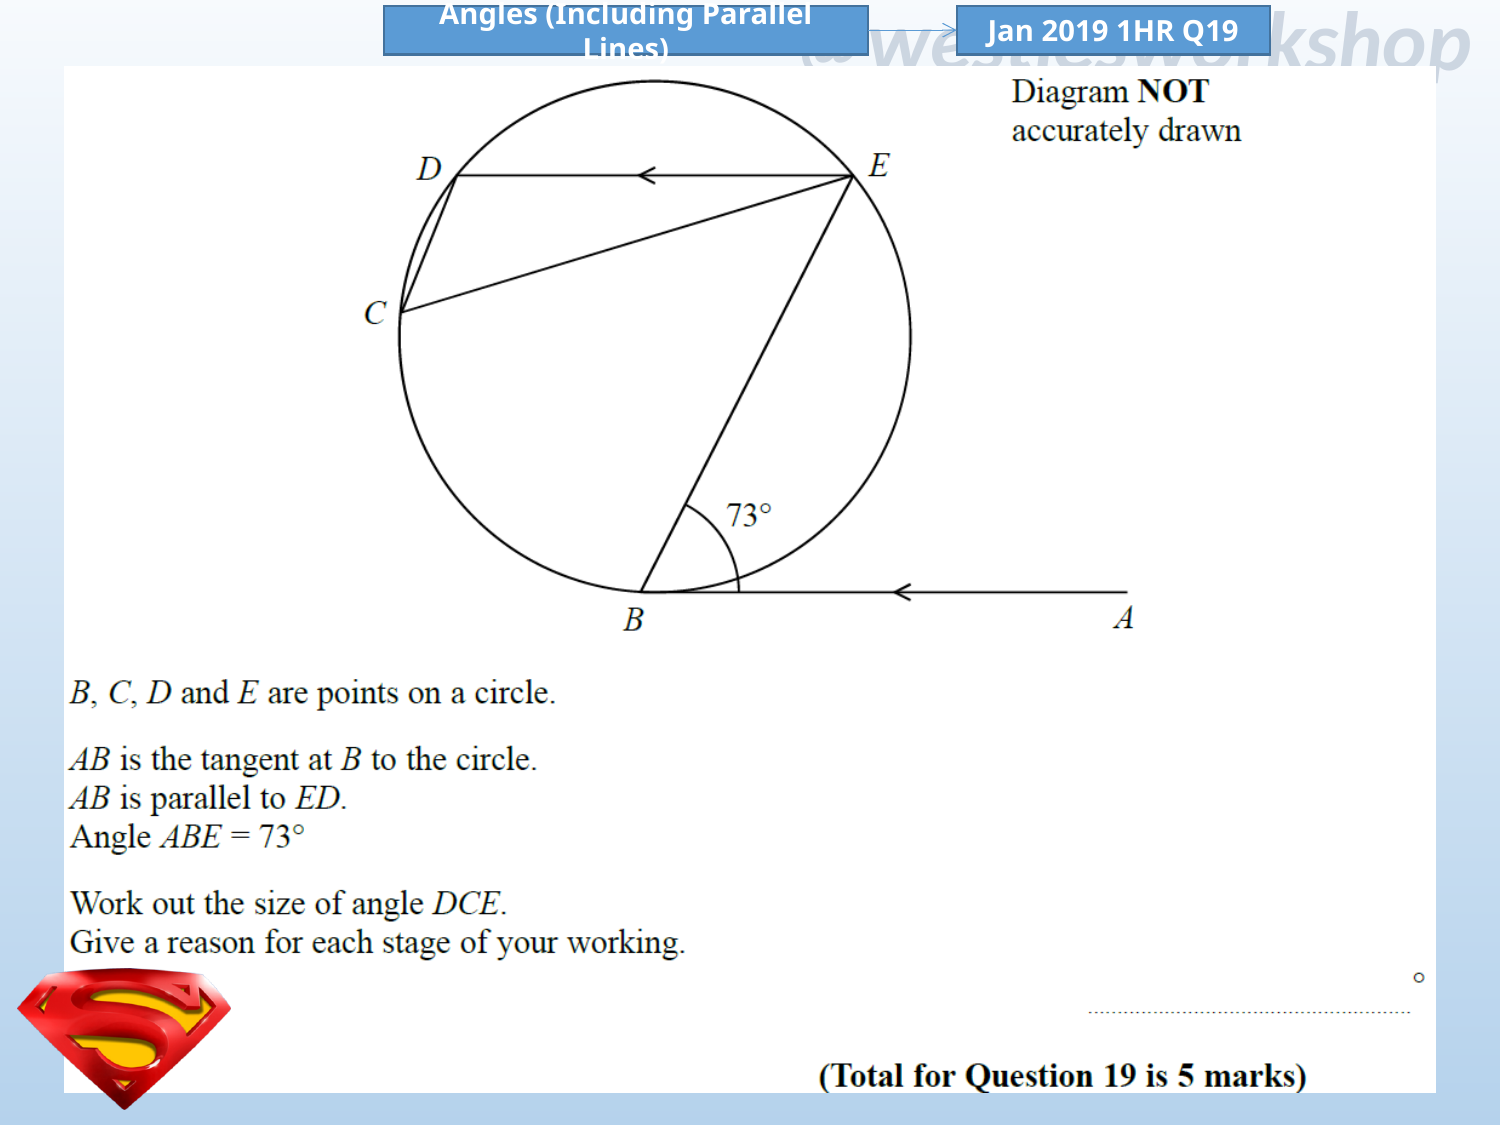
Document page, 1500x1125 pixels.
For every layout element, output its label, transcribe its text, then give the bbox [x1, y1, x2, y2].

text_box Angles (Including Parallel Lines) [383, 5, 869, 56]
text_box Jan 2019 1HR Q19 [956, 5, 1271, 56]
picture [17, 66, 1436, 1110]
